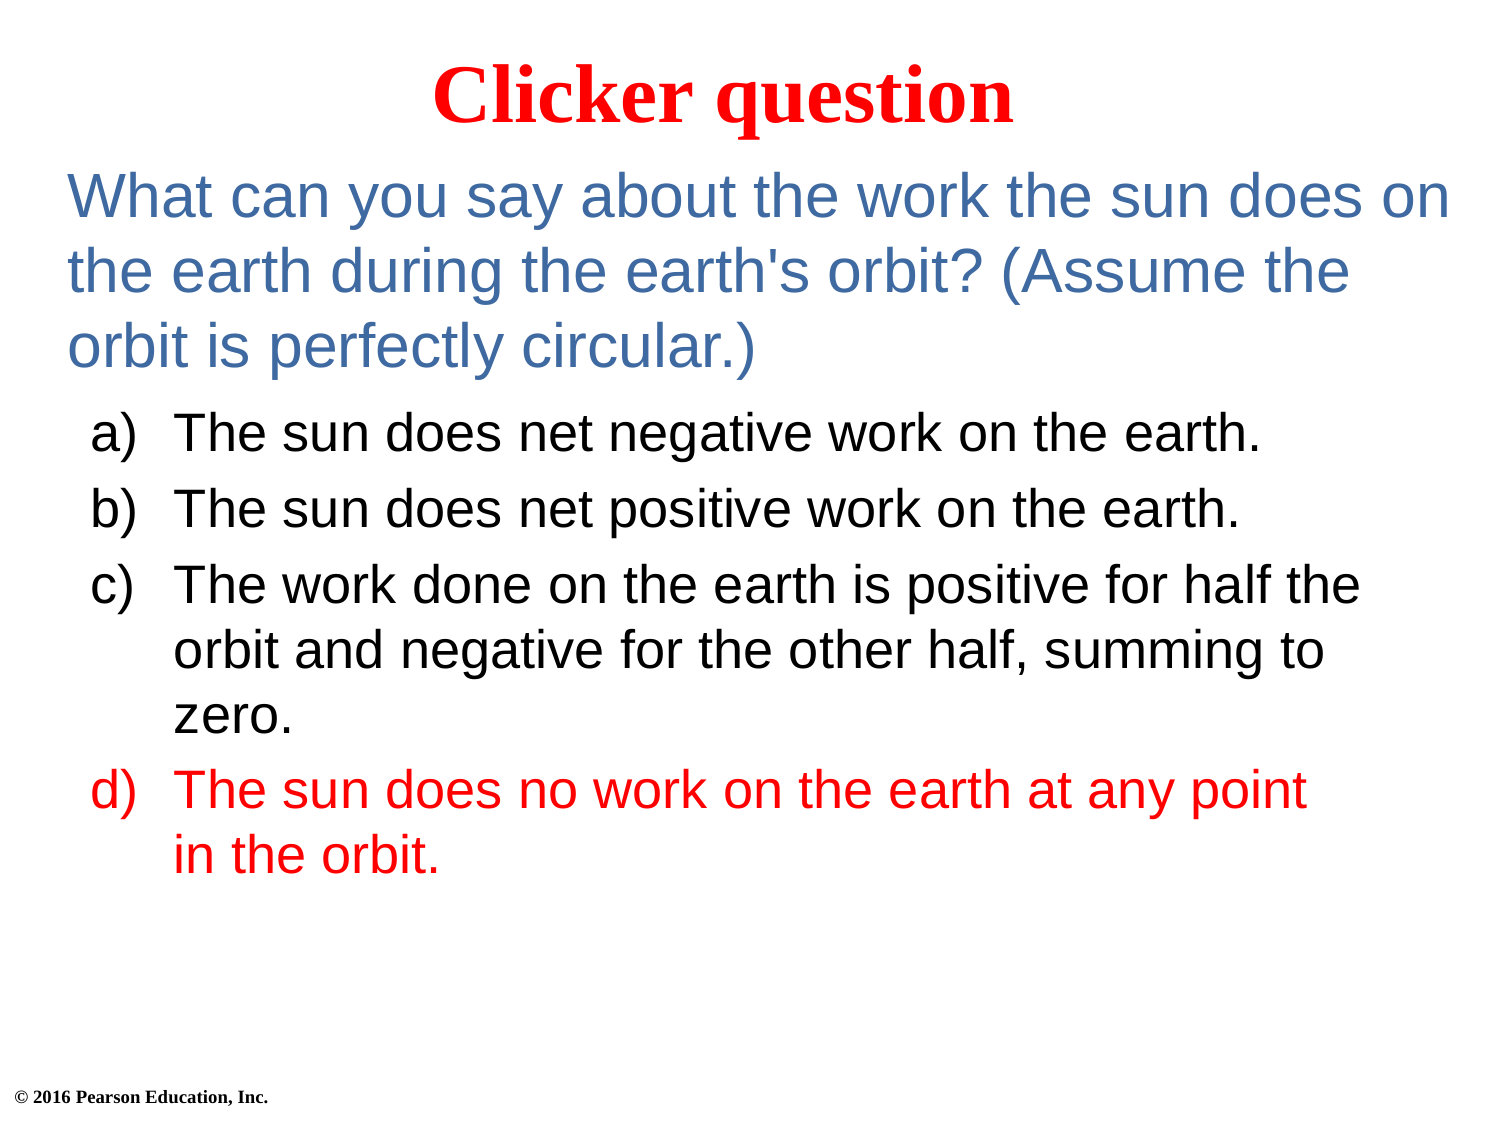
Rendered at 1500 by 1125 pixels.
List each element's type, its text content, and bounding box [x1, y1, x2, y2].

text_box Clicker question [416, 31, 1287, 147]
footer © 2016 Pearson Education, Inc. [14, 1084, 900, 1115]
list The sun does net negative work on the earth. The sun does net positive work on the earth. The work done on the earth is positive for half the orbit and negative for the other half, summing to zero. The sun does no work on the earth at any point in the orbit. [75, 389, 1425, 904]
title What can you say about the work the sun does on the earth during the earth's orbit? (Assume the orbit is perfectly circular.) [52, 147, 1478, 390]
